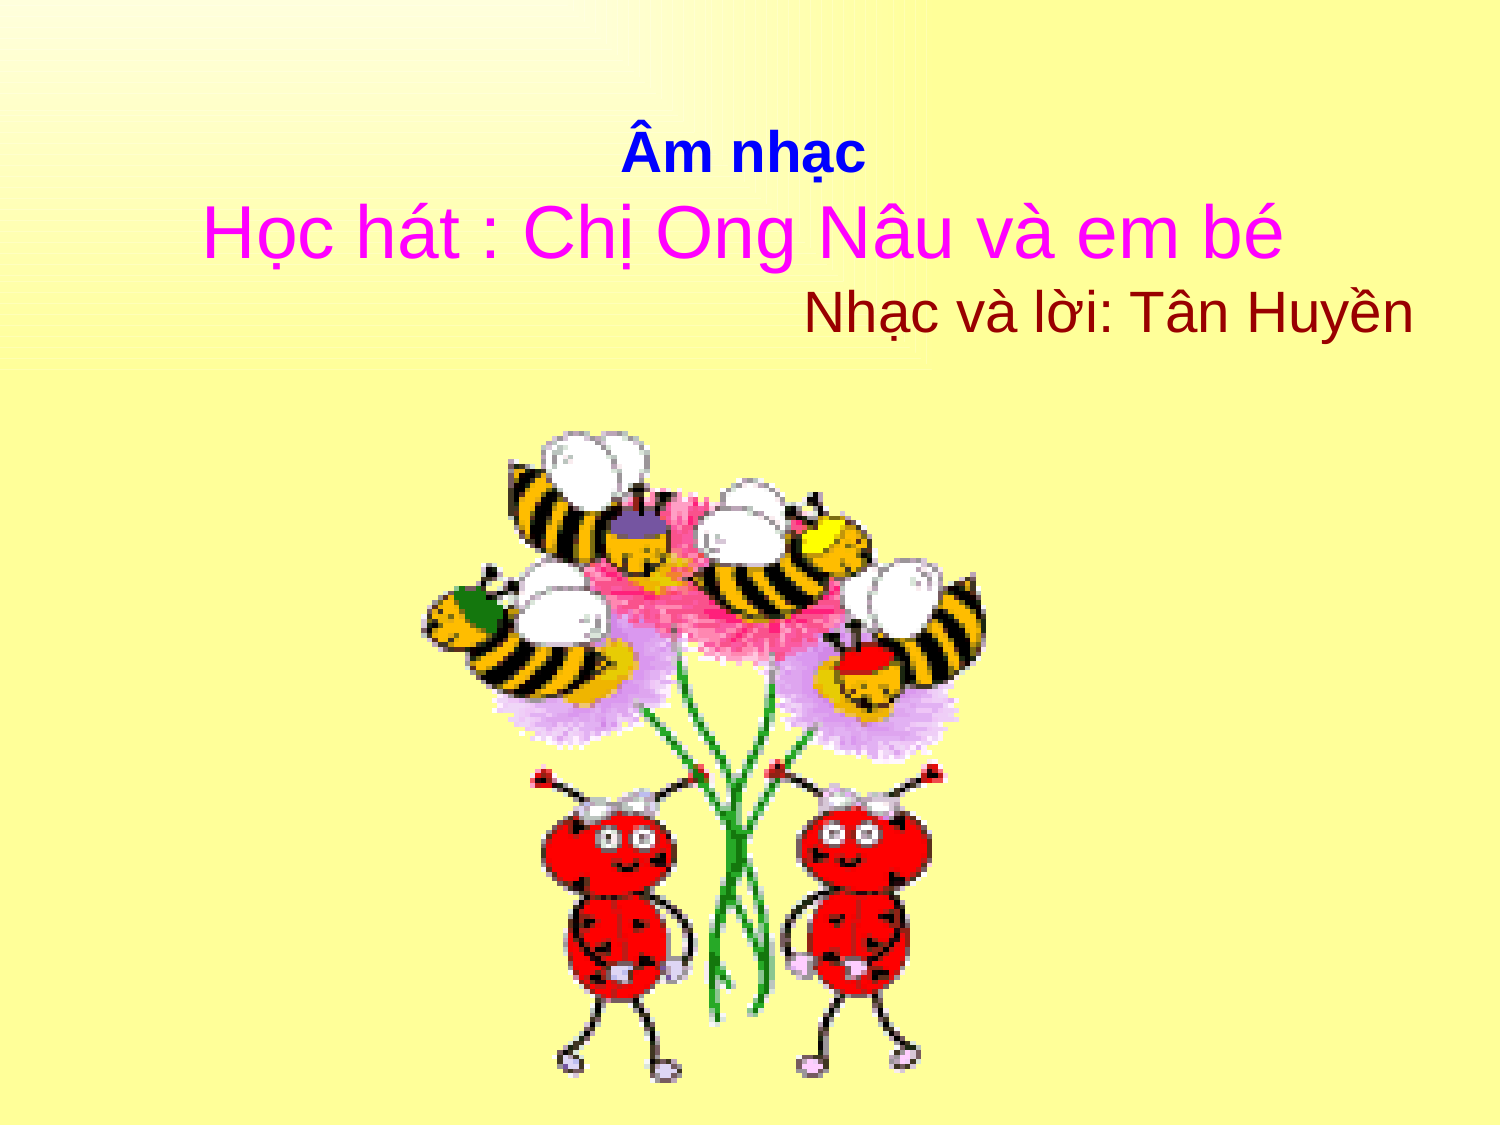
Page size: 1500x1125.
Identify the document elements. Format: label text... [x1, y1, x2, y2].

text_box Âm nhạc Học hát : Chị Ong Nâu và em bé Nhạc và lời: Tân Huyền [50, 46, 1438, 351]
picture [274, 399, 1151, 1088]
